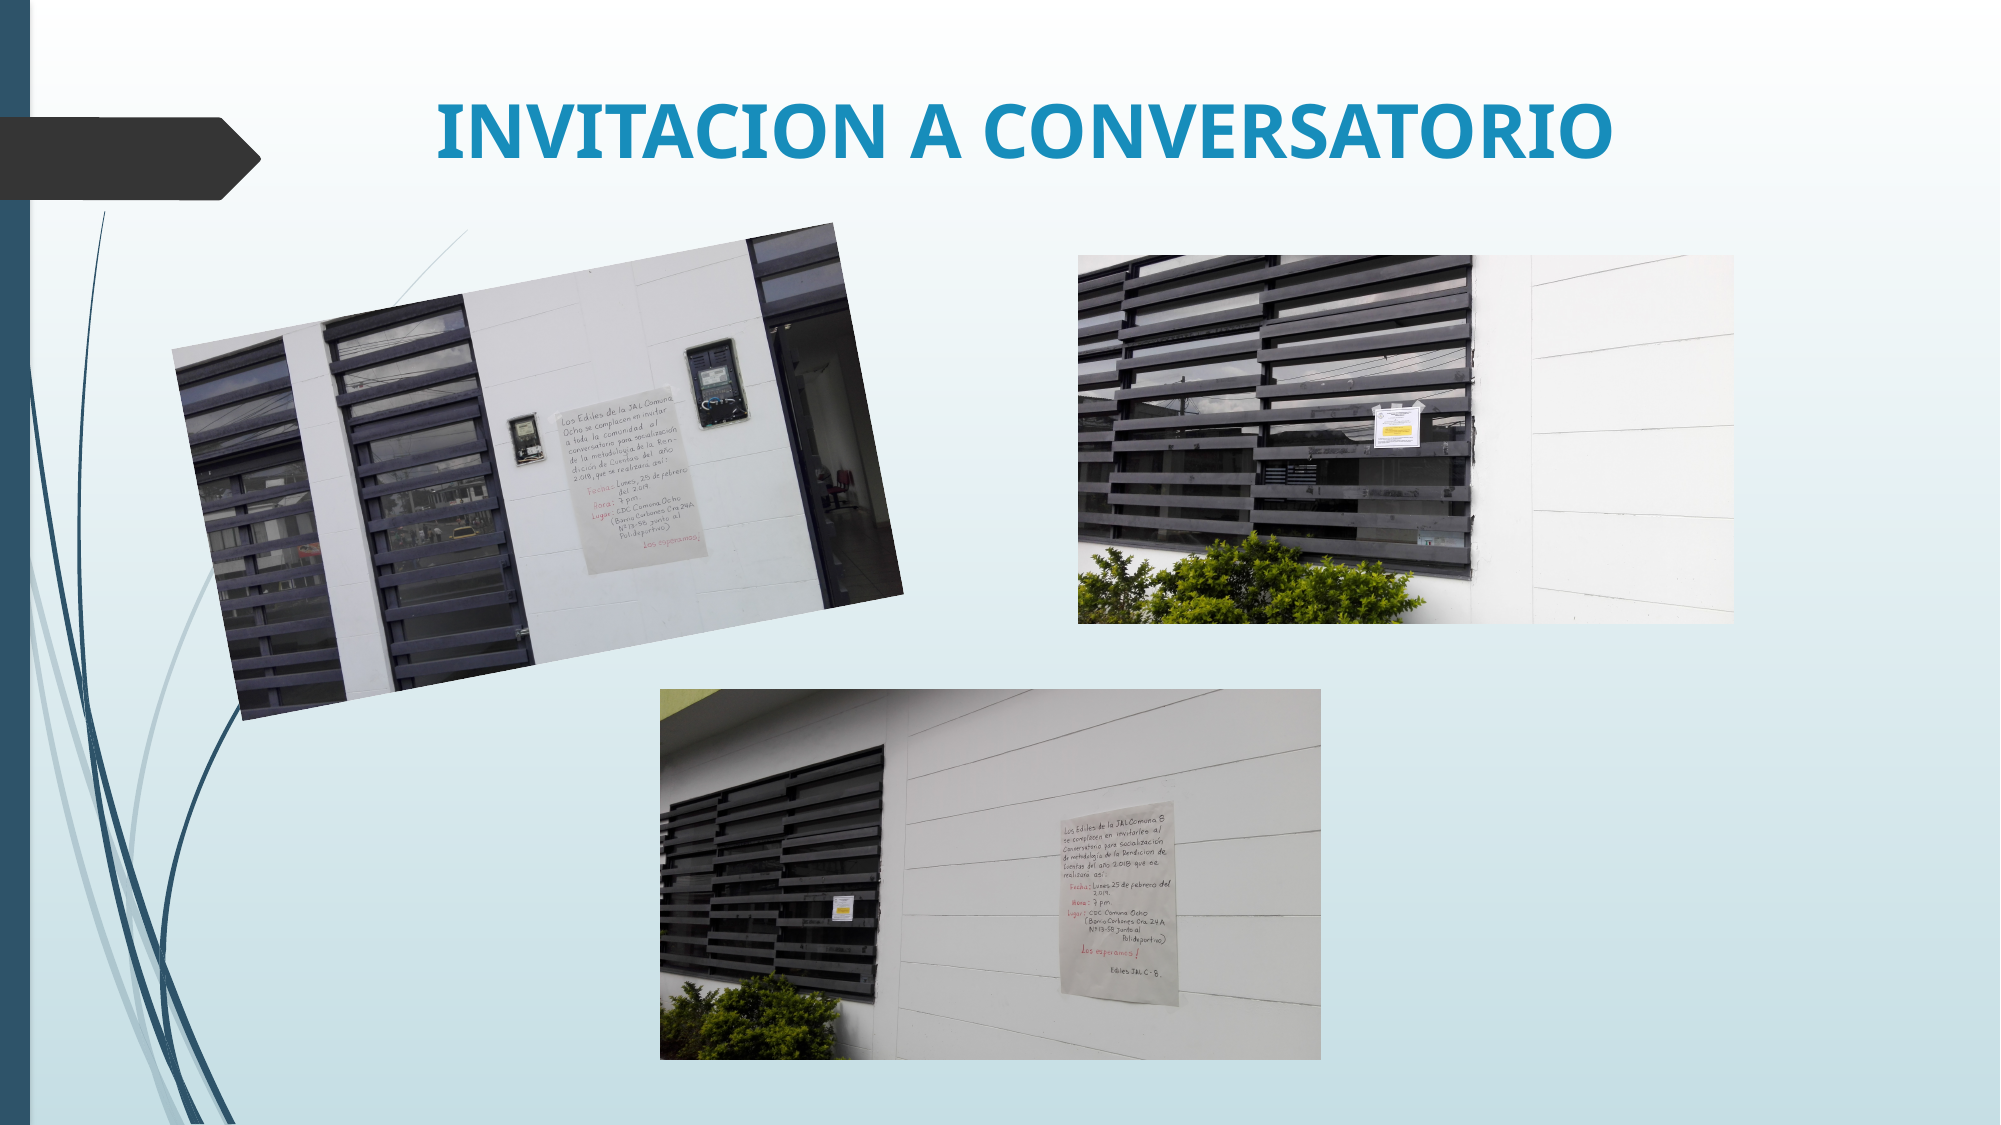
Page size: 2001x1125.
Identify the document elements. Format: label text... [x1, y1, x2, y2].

picture [660, 688, 1322, 1061]
picture [1077, 255, 1734, 625]
picture [173, 223, 903, 720]
title INVITACION A CONVERSATORIO [67, 76, 1908, 319]
